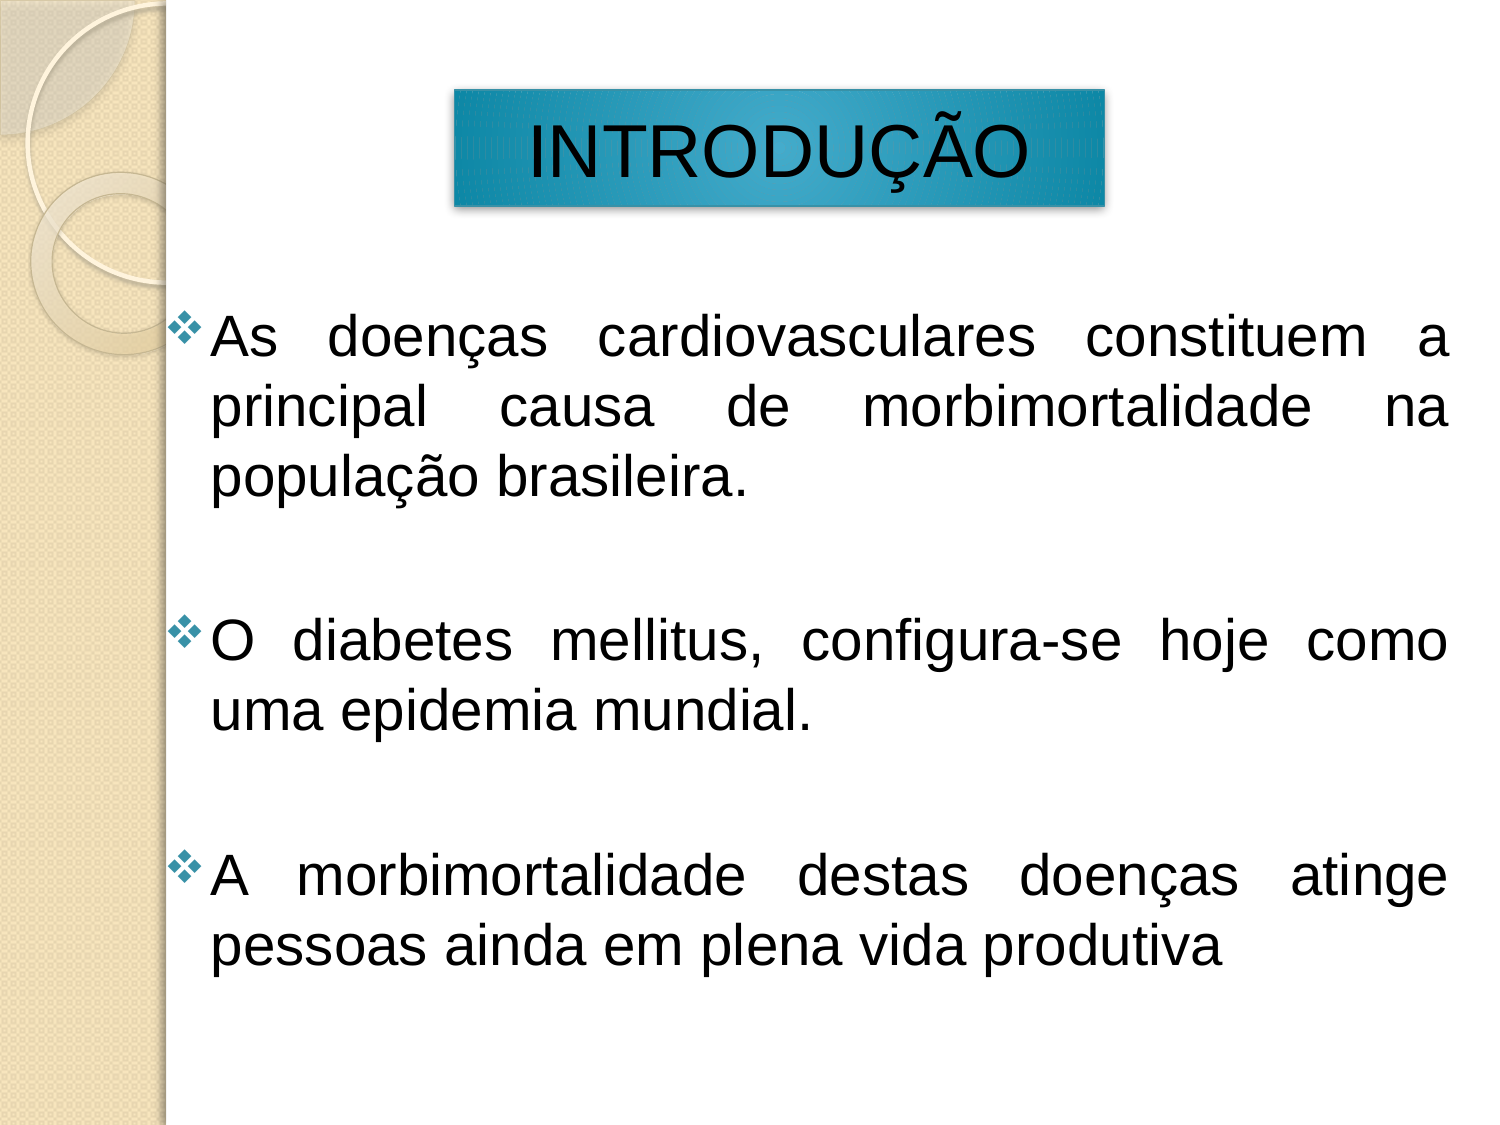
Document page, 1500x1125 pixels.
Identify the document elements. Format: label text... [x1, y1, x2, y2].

list As doenças cardiovasculares constituem a principal causa de morbimortalidade na população brasileira. O diabetes mellitus, configura-se hoje como uma epidemia mundial. A morbimortalidade destas doenças atinge pessoas ainda em plena vida produtiva [135, 290, 1466, 1049]
title INTRODUÇÃO [454, 89, 1105, 207]
